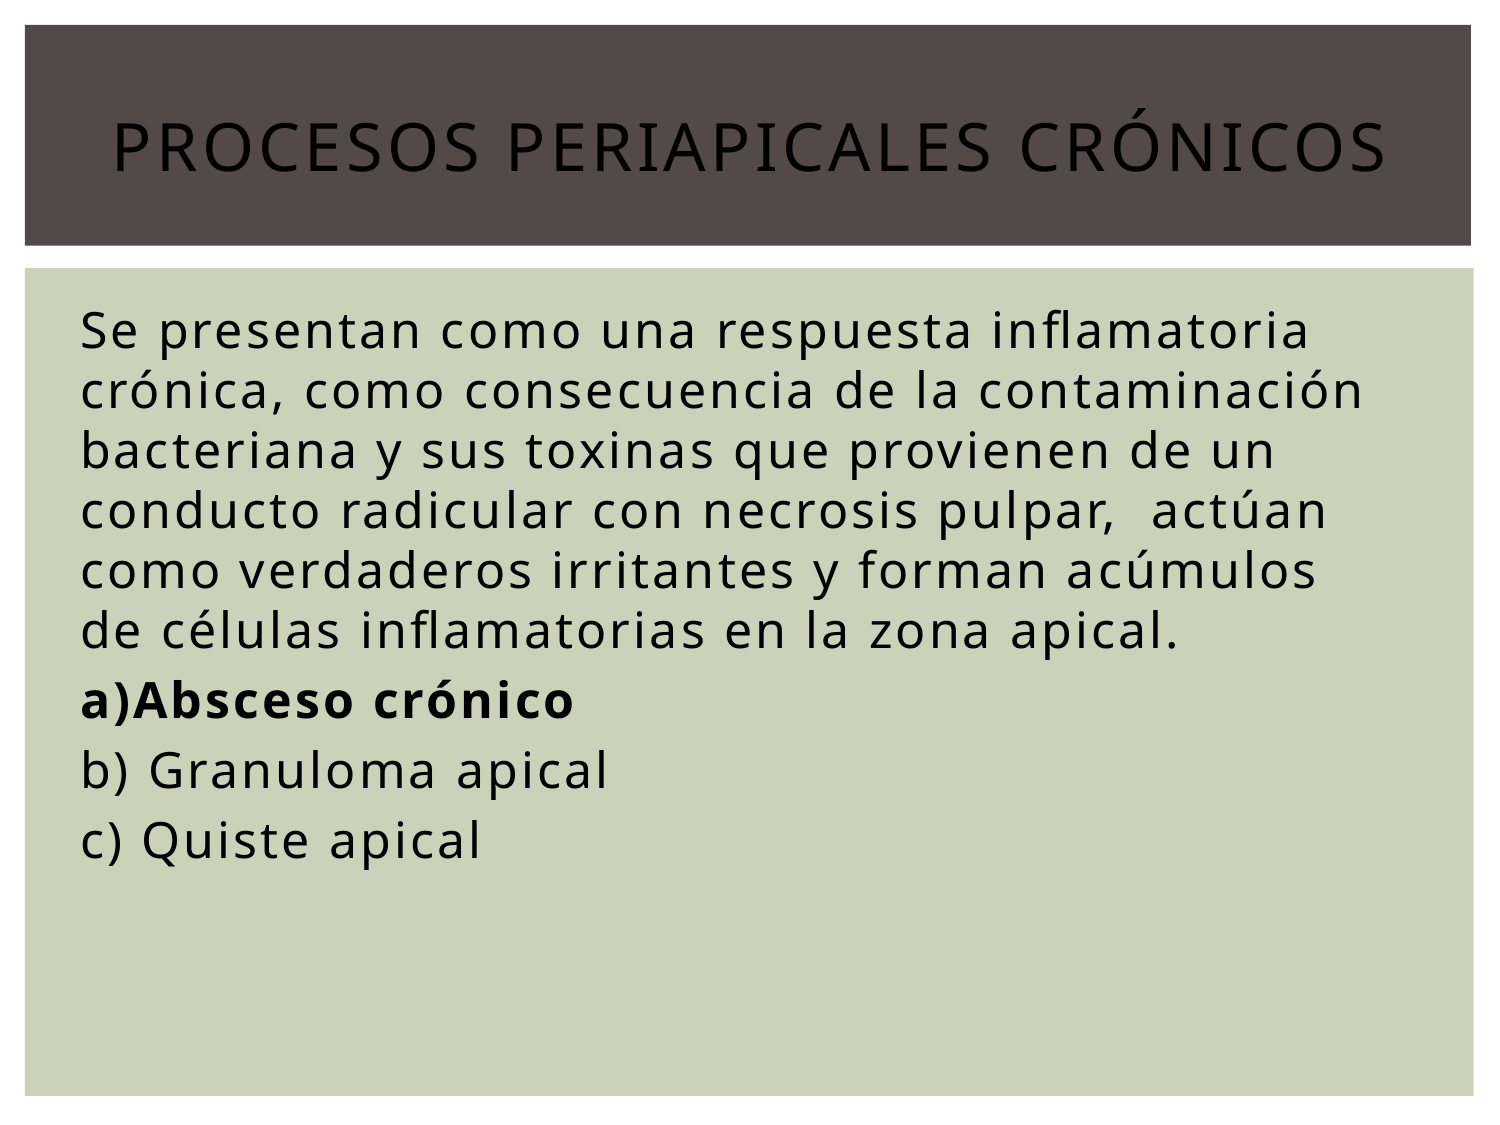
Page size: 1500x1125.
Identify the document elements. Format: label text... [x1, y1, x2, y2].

list Se presentan como una respuesta inflamatoria crónica, como consecuencia de la contaminación bacteriana y sus toxinas que provienen de un conducto radicular con necrosis pulpar, actúan como verdaderos irritantes y forman acúmulos de células inflamatorias en la zona apical. a)Absceso crónico b) Granuloma apical c) Quiste apical [64, 290, 1415, 1034]
title PROCESOS PERIAPICALES CRÓNICOS [62, 58, 1438, 232]
